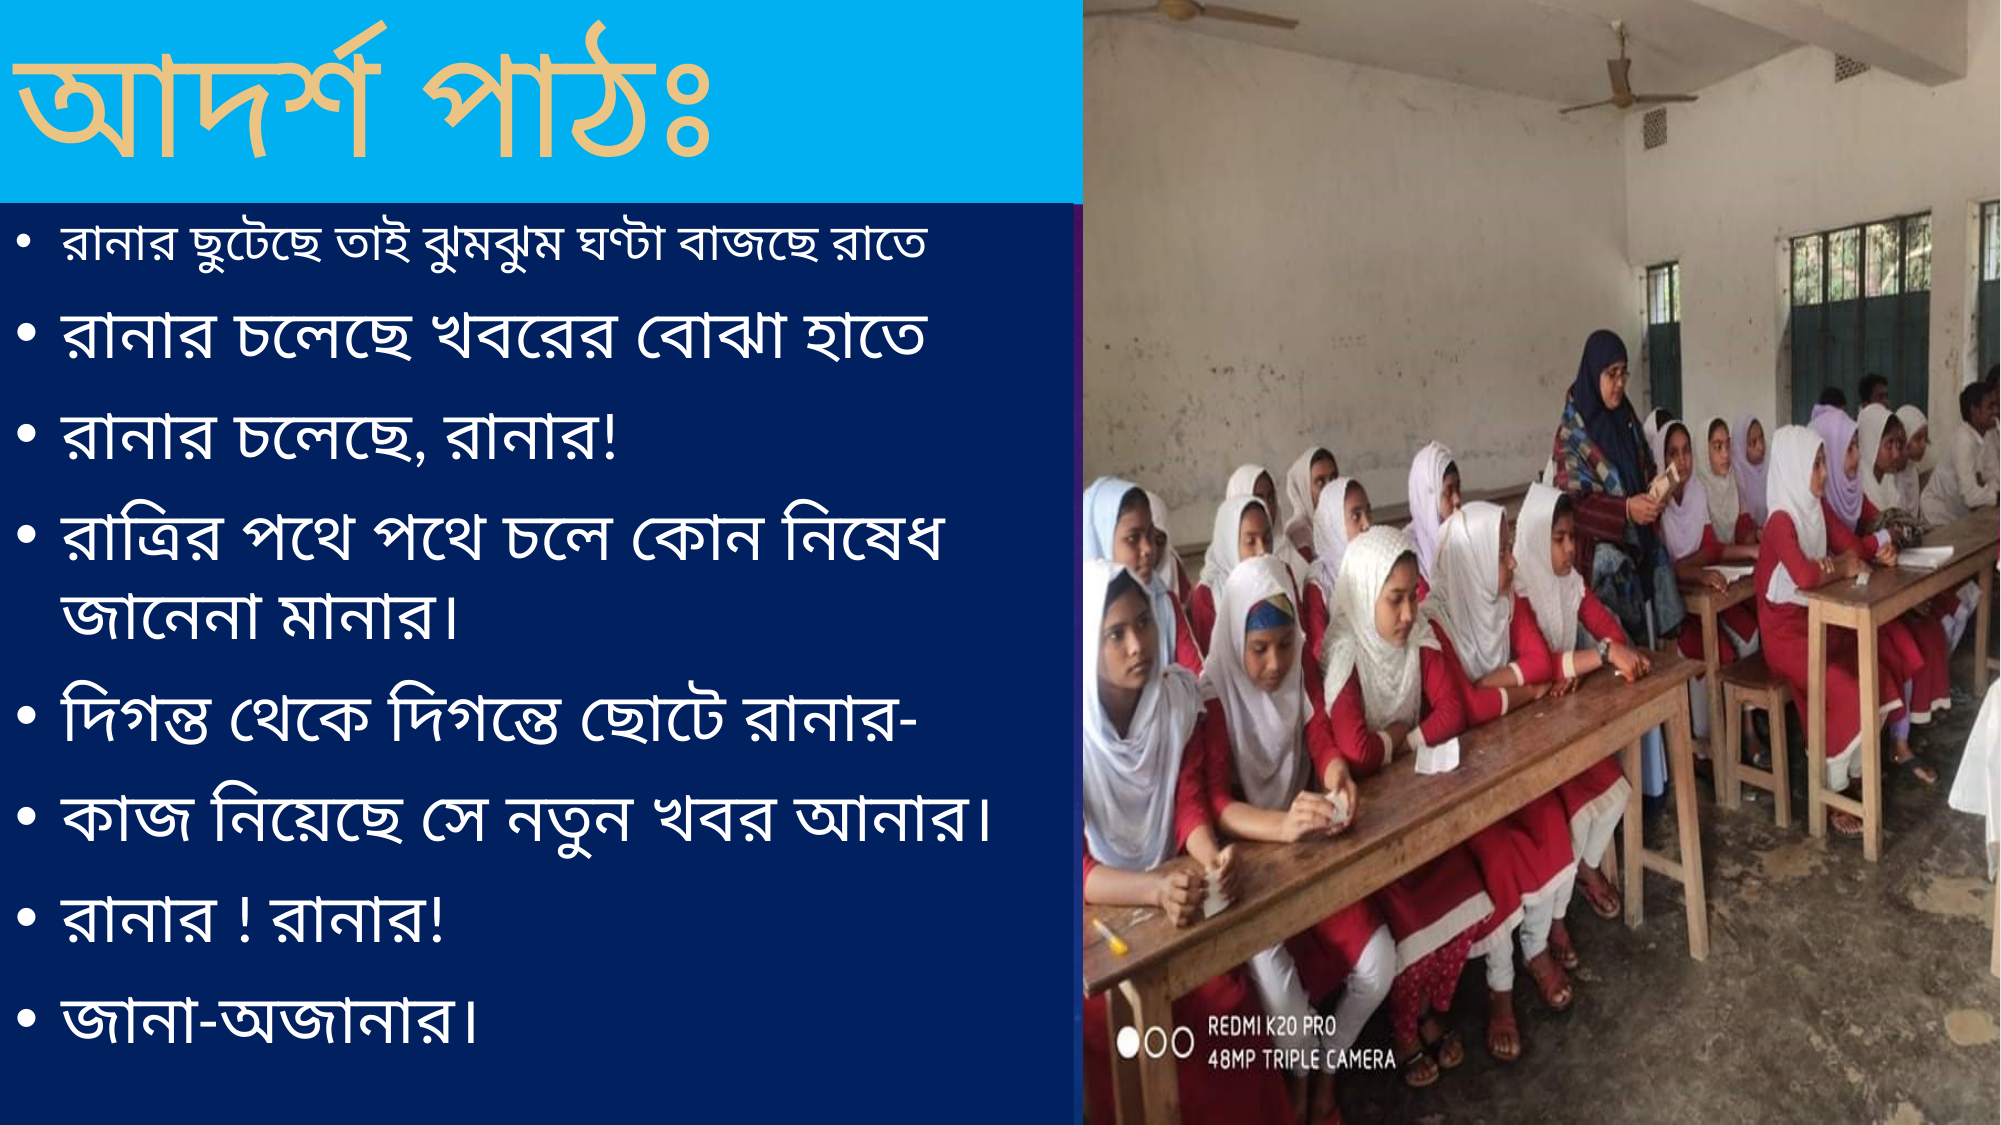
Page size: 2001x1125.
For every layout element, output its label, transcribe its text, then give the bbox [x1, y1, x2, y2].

text_box আদর্শ পাঠঃ [0, 0, 1083, 205]
picture [1074, 0, 2001, 1125]
text_box রানার ছুটেছে তাই ঝুমঝুম ঘণ্টা বাজছে রাতে রানার চলেছে খবরের বোঝা হাতে রানার চলেছে, রানার! রাত্রির পথে পথে চলে কোন নিষেধ জানেনা মানার। দিগন্ত থেকে দিগন্তে ছোটে রানার- কাজ নিয়েছে সে নতুন খবর আনার। রানার ! রানার! জানা-অজানার। [0, 203, 1074, 1125]
